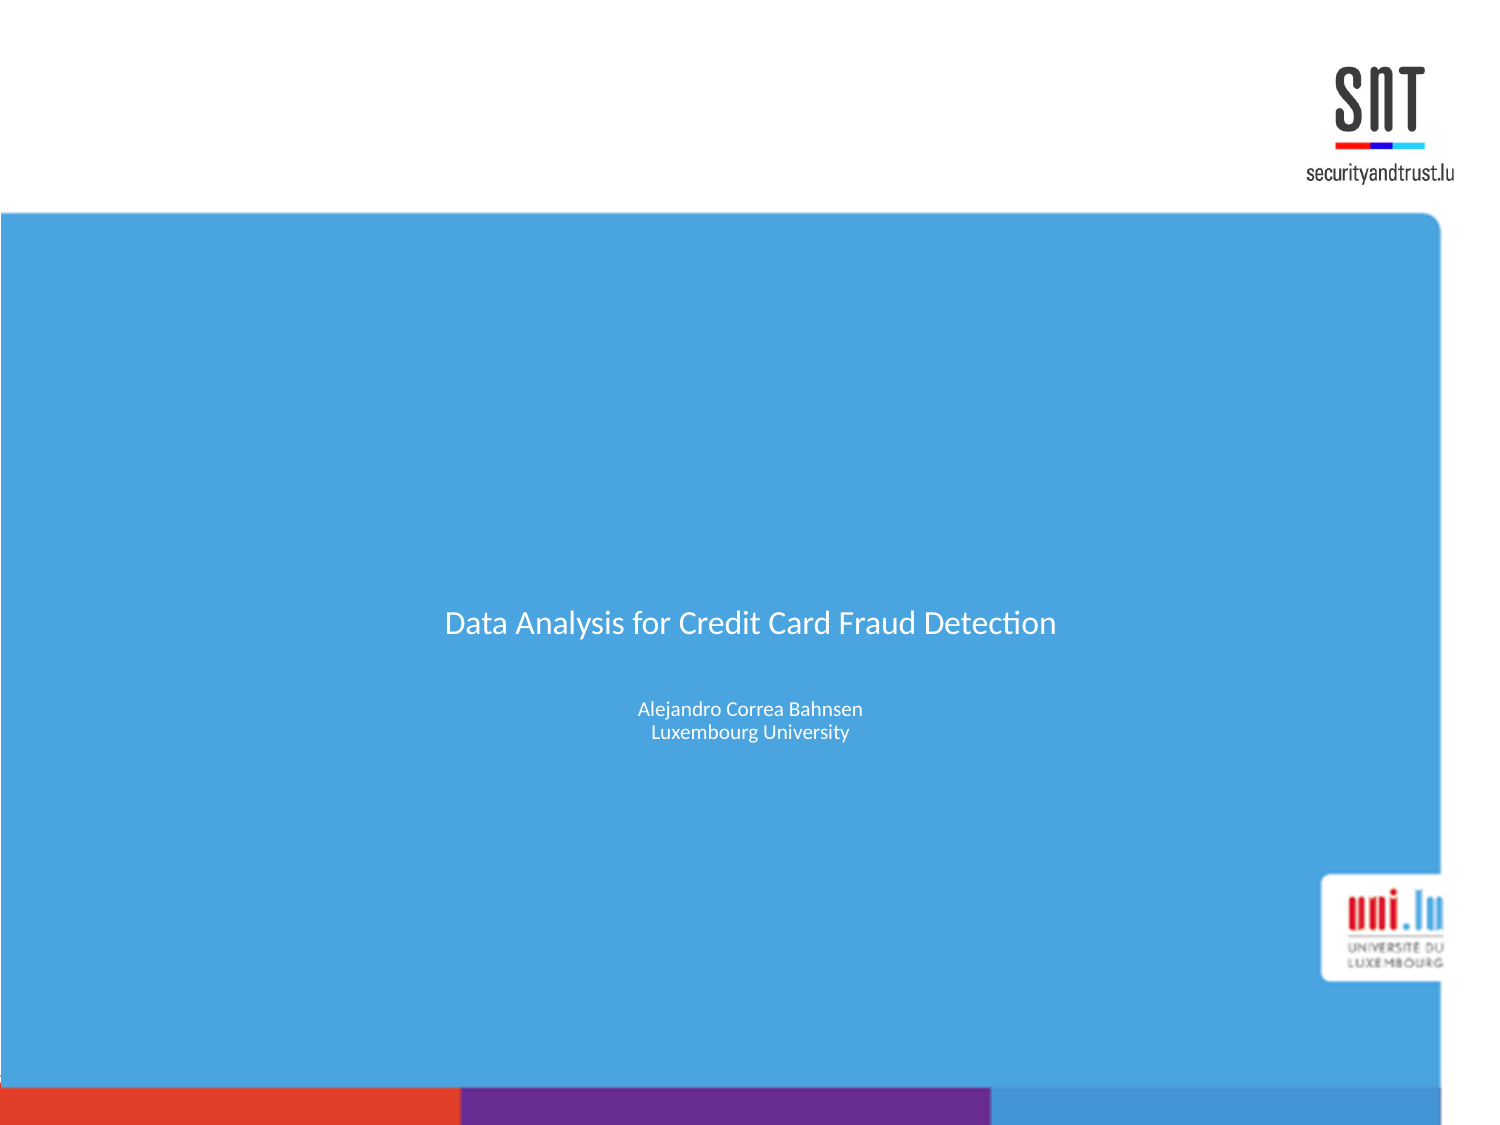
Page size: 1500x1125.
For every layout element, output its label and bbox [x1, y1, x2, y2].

picture [1306, 66, 1454, 185]
picture [0, 200, 1500, 1125]
